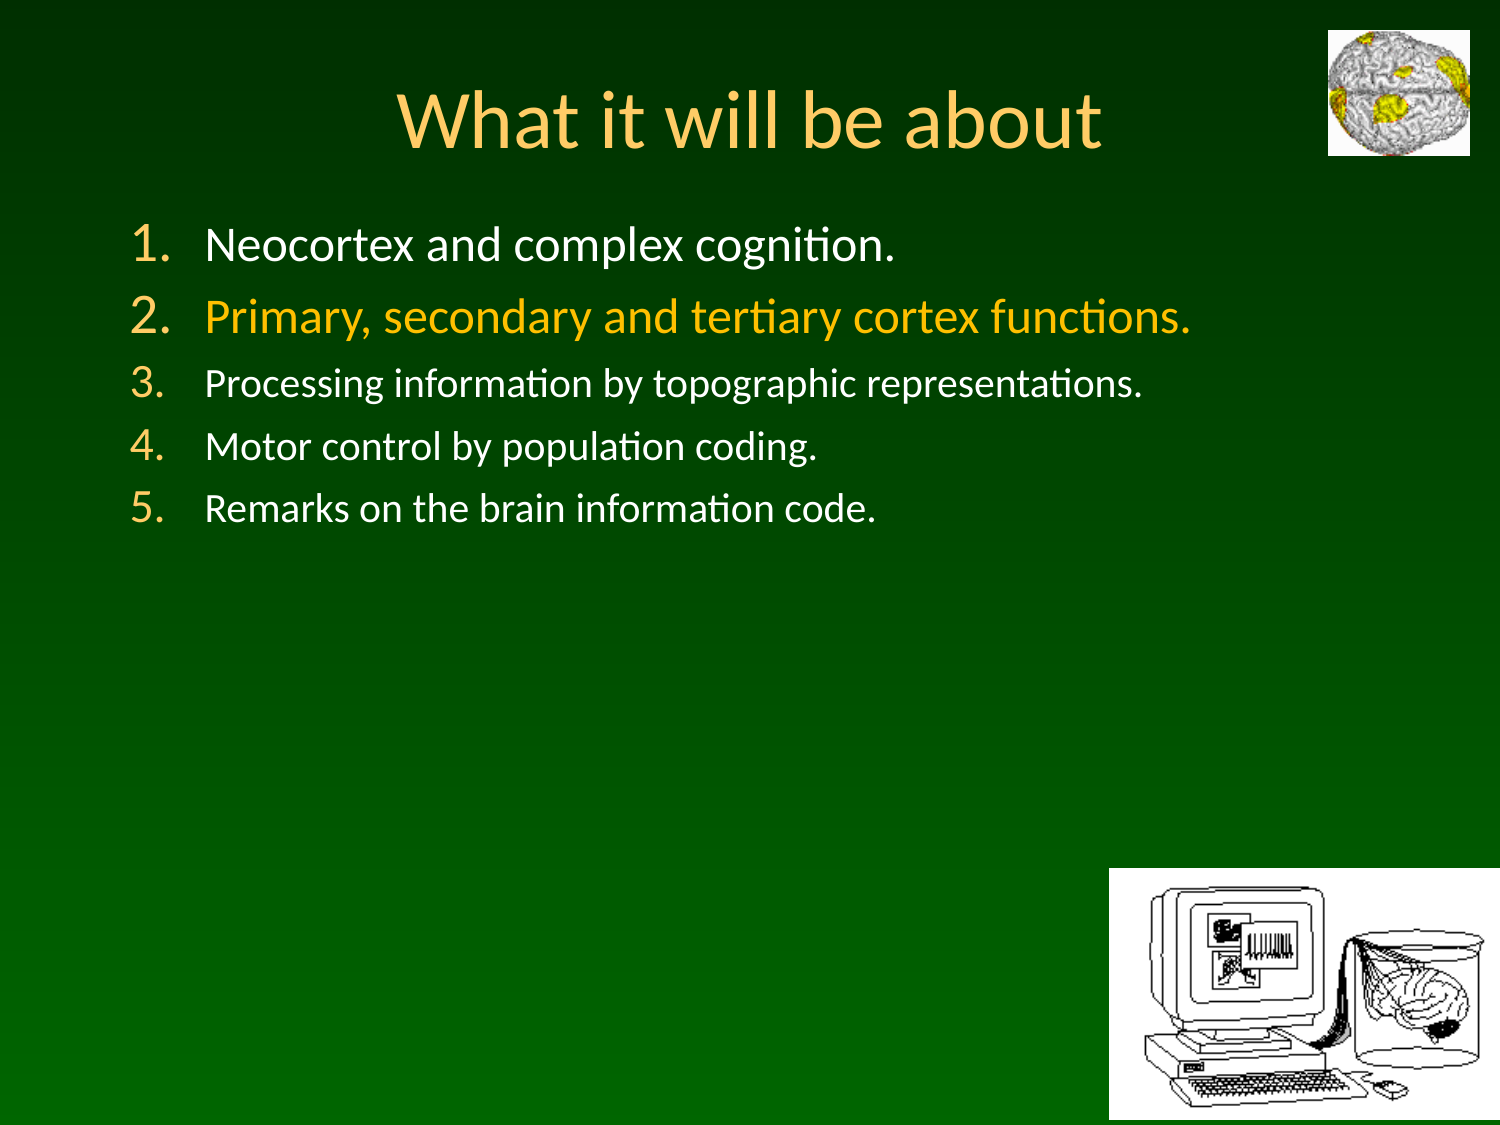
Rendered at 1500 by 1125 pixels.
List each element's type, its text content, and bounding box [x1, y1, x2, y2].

picture [1109, 868, 1500, 1121]
title What it will be about [112, 57, 1388, 173]
picture [1328, 30, 1470, 157]
list Neocortex and complex cognition. Primary, secondary and tertiary cortex functions. Processing information by topographic representations. Motor control by population coding. Remarks on the brain information code. [114, 203, 1447, 1090]
